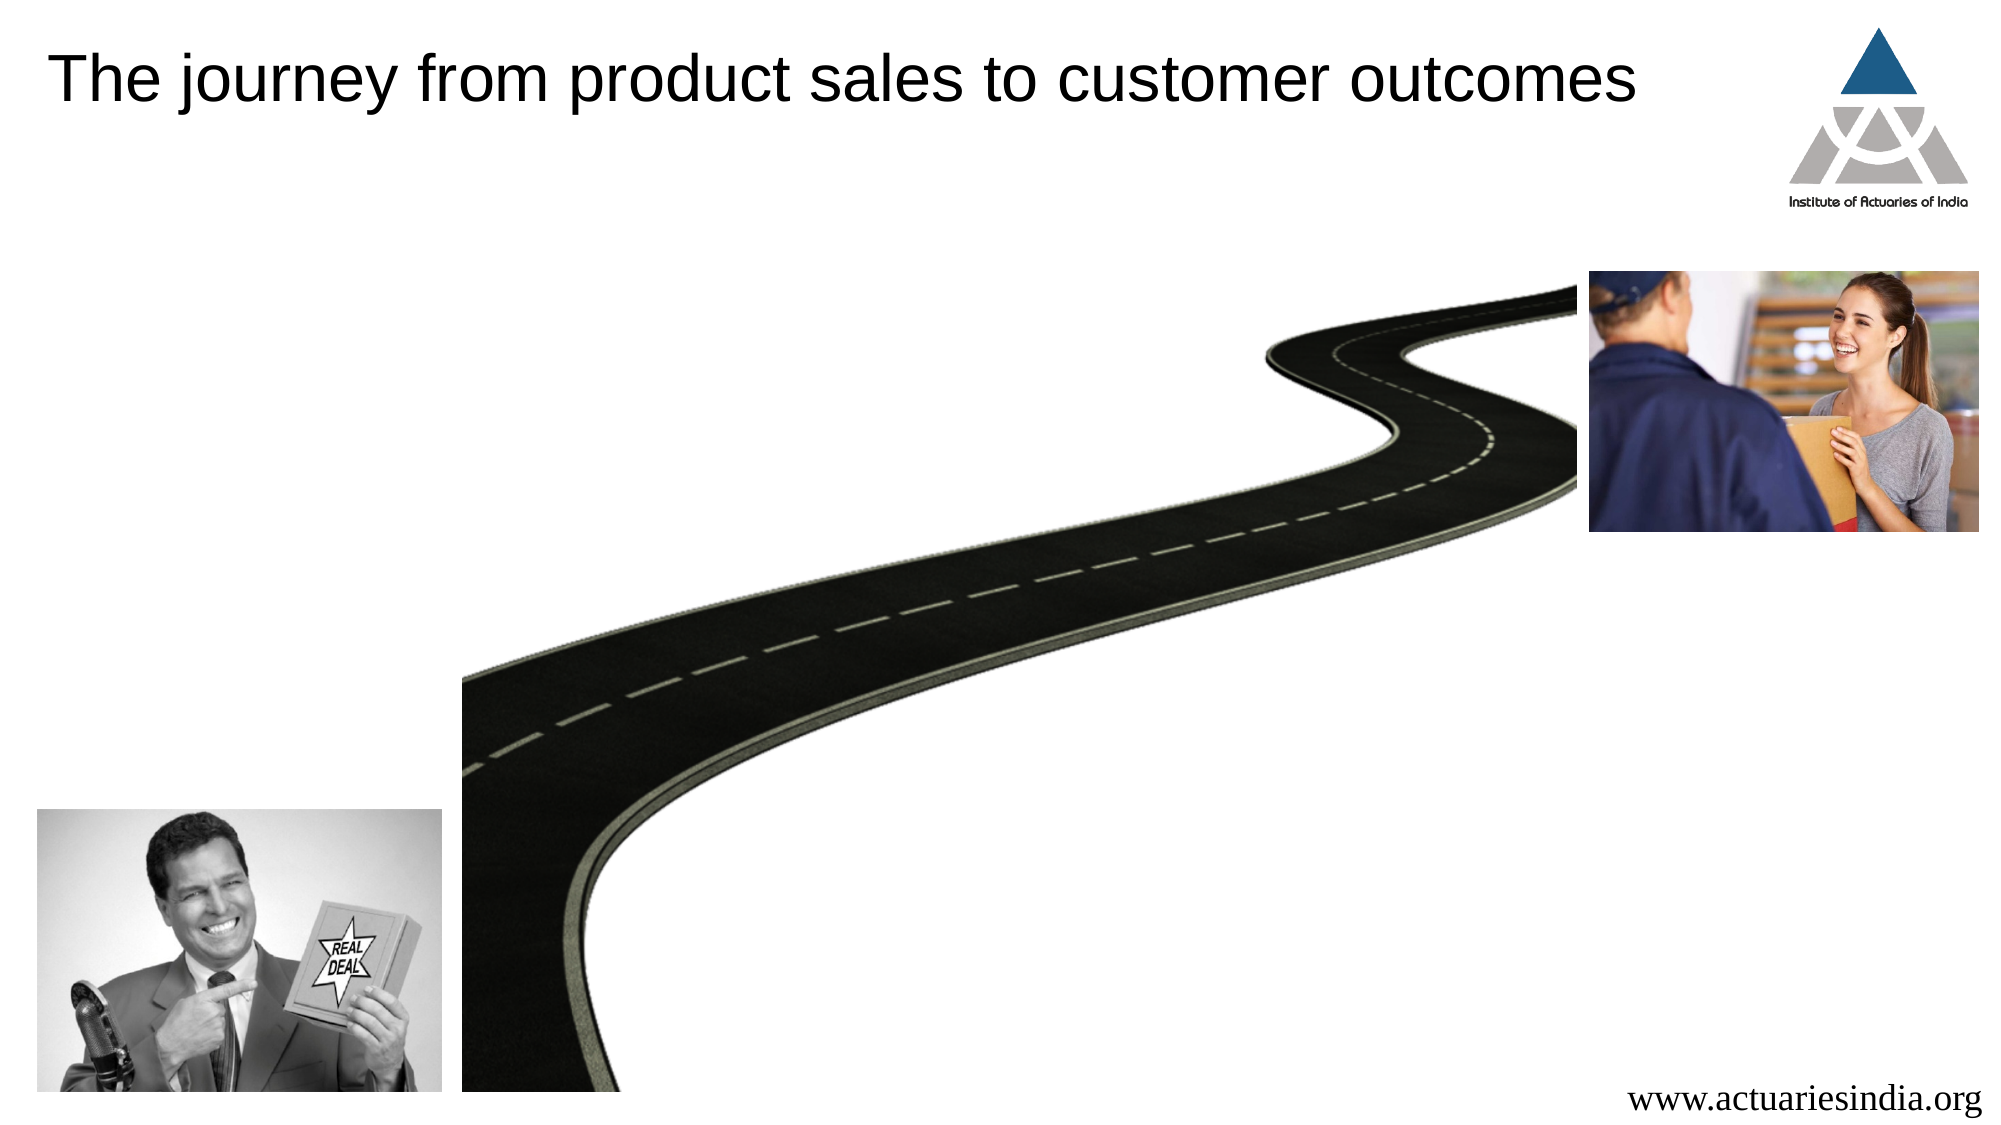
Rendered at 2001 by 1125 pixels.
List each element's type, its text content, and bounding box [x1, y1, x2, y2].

picture [37, 809, 443, 1092]
text_box www.actuariesindia.org [1612, 1065, 2000, 1125]
picture [462, 255, 1577, 1092]
text_box The journey from product sales to customer outcomes [32, 27, 1725, 156]
picture [1788, 26, 1968, 207]
picture [1588, 271, 1979, 532]
